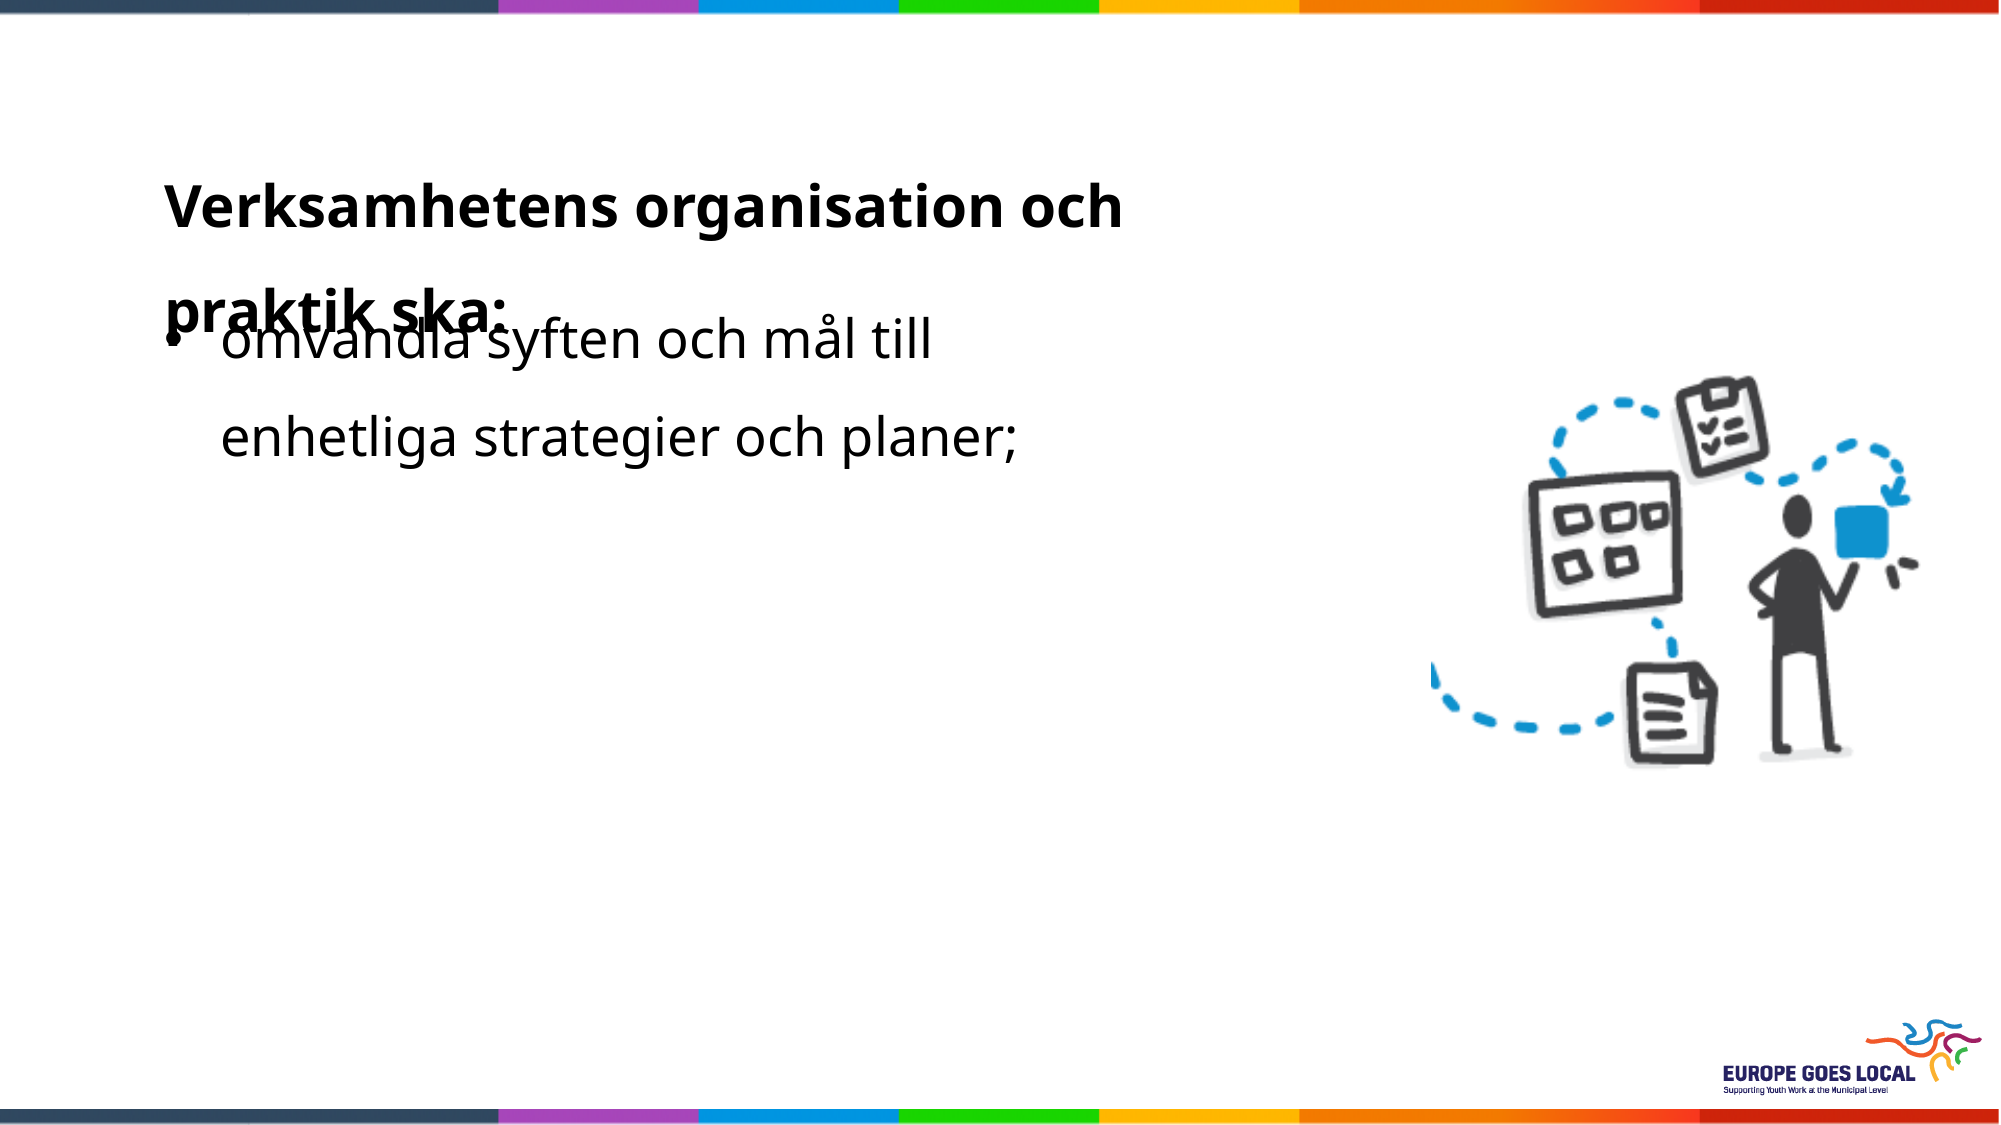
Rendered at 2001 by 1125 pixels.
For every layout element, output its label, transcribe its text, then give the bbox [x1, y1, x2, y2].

text_box omvandla syften och mål till enhetliga strategier och planer; [149, 264, 1119, 475]
picture [0, 0, 1999, 16]
text_box Verksamhetens organisation och praktik ska: [149, 126, 1343, 352]
picture [0, 1002, 1999, 1125]
picture [1431, 316, 1975, 817]
